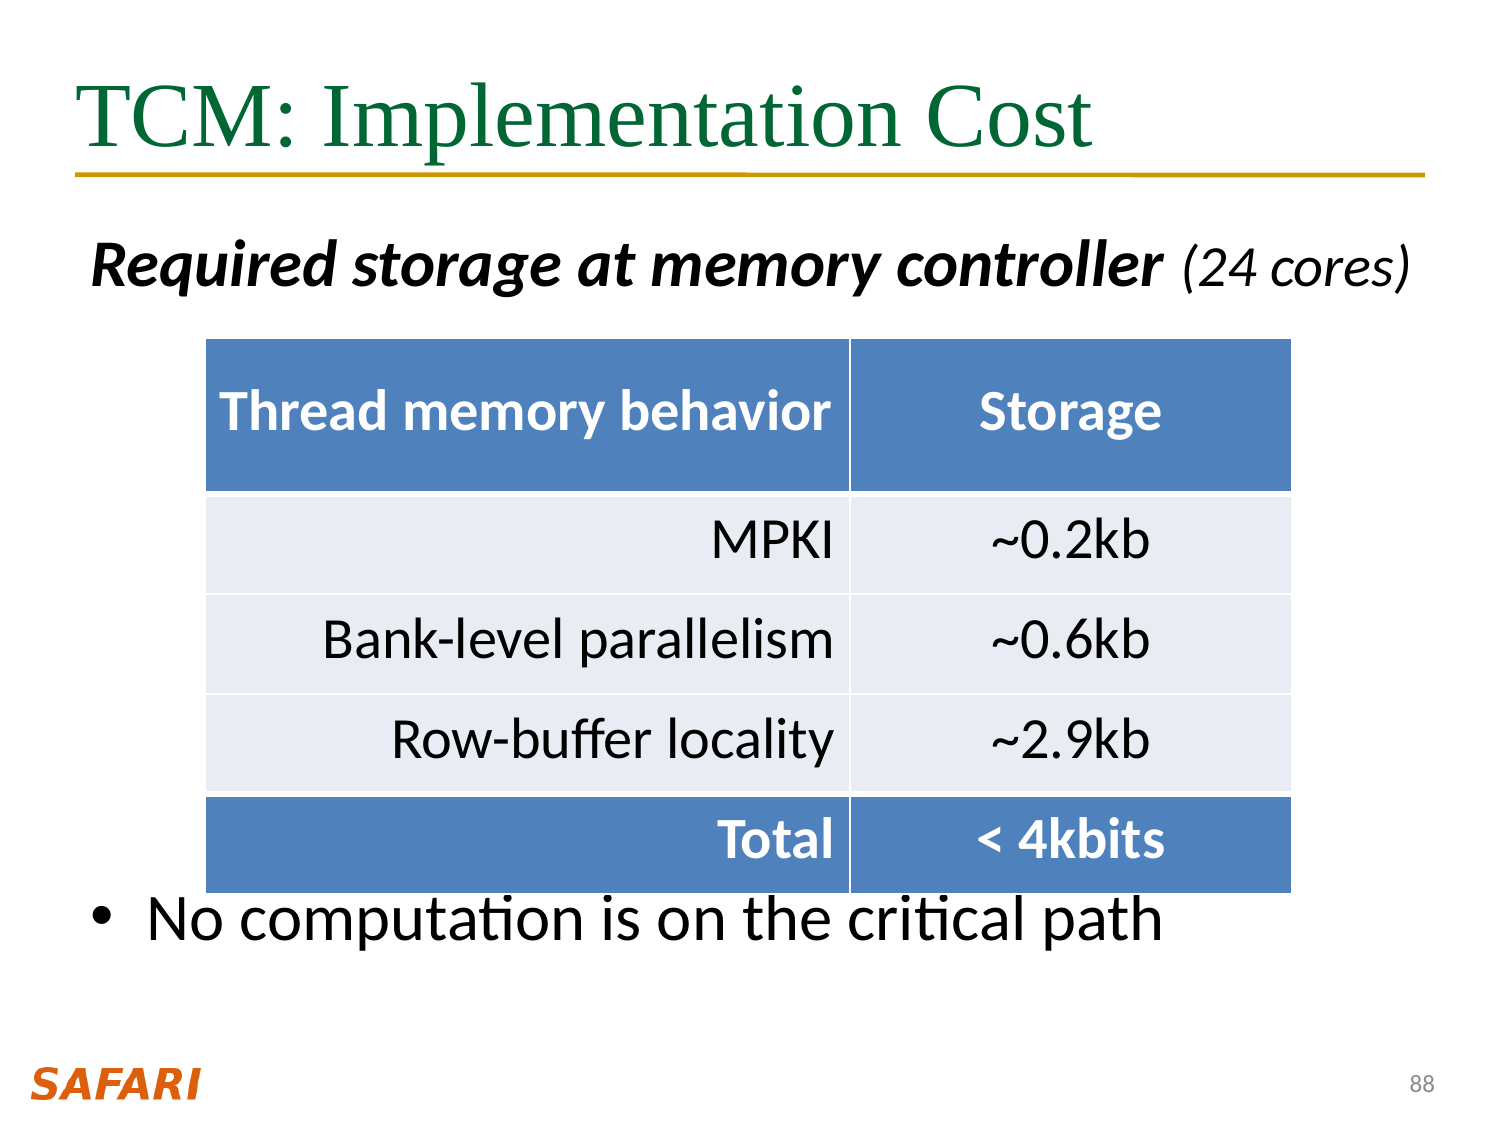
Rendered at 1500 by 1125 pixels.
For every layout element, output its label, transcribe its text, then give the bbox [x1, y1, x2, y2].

title TCM: Implementation Cost [75, 45, 1425, 175]
table_cell Bank-level parallelism [206, 595, 849, 693]
table_cell Total [206, 797, 849, 893]
slide_number 88 [1100, 1052, 1450, 1113]
table_cell < 4kbits [851, 797, 1291, 893]
picture [29, 1058, 207, 1110]
table_cell ~0.2kb [851, 497, 1291, 593]
table_cell Row-buffer locality [206, 695, 849, 791]
table_cell MPKI [206, 497, 849, 593]
table_cell ~0.6kb [851, 595, 1291, 693]
table_header Storage [851, 339, 1291, 491]
list Required storage at memory controller (24 cores) No computation is on the critical path [75, 212, 1450, 1038]
table_cell ~2.9kb [851, 695, 1291, 791]
table_header Thread memory behavior [206, 339, 849, 491]
